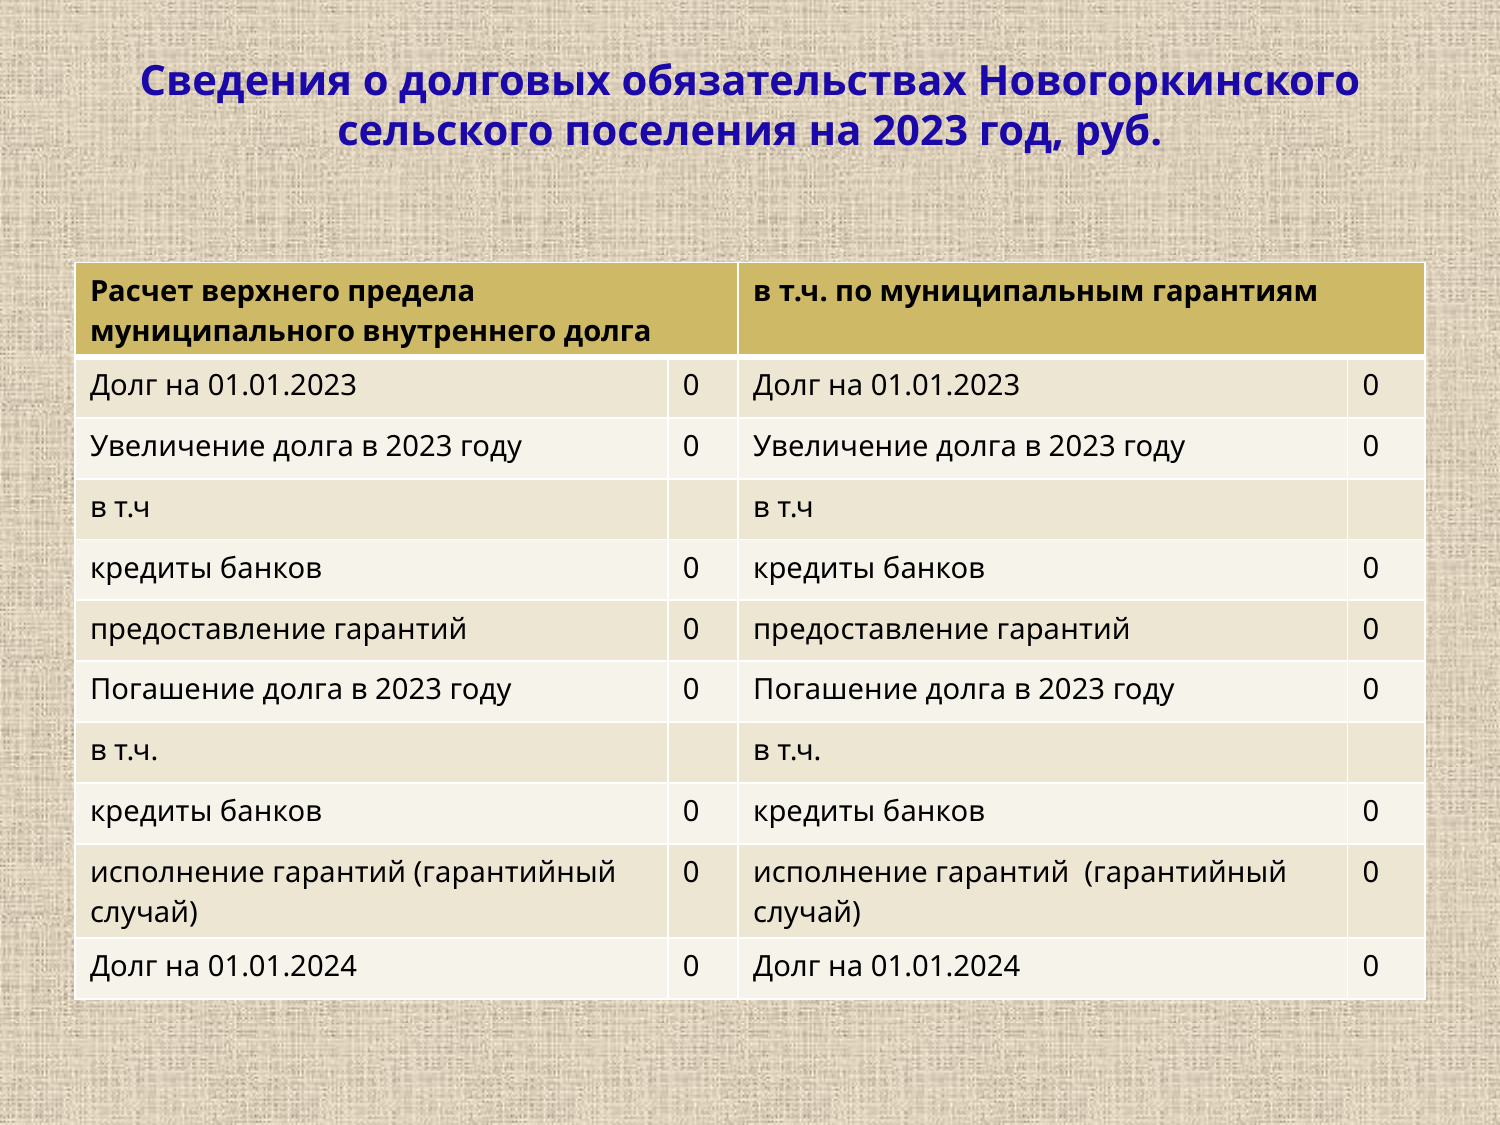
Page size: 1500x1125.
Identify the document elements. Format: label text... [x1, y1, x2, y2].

table_cell в т.ч. [739, 723, 1347, 782]
table_cell Долг на 01.01.2024 [739, 939, 1347, 998]
table_cell Долг на 01.01.2024 [76, 939, 667, 998]
table_cell Погашение долга в 2023 году [739, 662, 1347, 721]
table_header в т.ч. по муниципальным гарантиям [739, 263, 1424, 354]
table_cell [1348, 480, 1424, 539]
table_cell предоставление гарантий [739, 601, 1347, 660]
table_cell Увеличение долга в 2023 году [76, 419, 667, 478]
table_cell предоставление гарантий [76, 601, 667, 660]
table_cell исполнение гарантий (гарантийный случай) [76, 845, 667, 937]
table_cell Увеличение долга в 2023 году [739, 419, 1347, 478]
table_cell [1348, 723, 1424, 782]
table_cell кредиты банков [739, 540, 1347, 599]
picture [0, 0, 1500, 1125]
table_cell 0 [1348, 784, 1424, 843]
table_cell 0 [1348, 601, 1424, 660]
table_header Расчет верхнего предела муниципального внутреннего долга [76, 263, 737, 354]
table_cell 0 [669, 360, 737, 417]
table_cell 0 [669, 540, 737, 599]
table_cell 0 [669, 784, 737, 843]
table_cell кредиты банков [76, 784, 667, 843]
table_cell 0 [1348, 419, 1424, 478]
table_cell 0 [1348, 845, 1424, 937]
table_cell в т.ч. [76, 723, 667, 782]
table_cell 0 [1348, 540, 1424, 599]
table_cell 0 [669, 662, 737, 721]
table_cell Долг на 01.01.2023 [739, 360, 1347, 417]
table_cell 0 [669, 419, 737, 478]
table_cell 0 [669, 601, 737, 660]
table_cell 0 [1348, 939, 1424, 998]
table_cell 0 [1348, 360, 1424, 417]
table_cell Погашение долга в 2023 году [76, 662, 667, 721]
table_cell исполнение гарантий (гарантийный случай) [739, 845, 1347, 937]
table_cell 0 [1348, 662, 1424, 721]
table_cell [669, 480, 737, 539]
table_cell кредиты банков [76, 540, 667, 599]
table_cell [669, 723, 737, 782]
table_cell 0 [669, 939, 737, 998]
table_cell 0 [669, 845, 737, 937]
table_cell в т.ч [739, 480, 1347, 539]
table_cell Долг на 01.01.2023 [76, 360, 667, 417]
table_cell кредиты банков [739, 784, 1347, 843]
table_cell в т.ч [76, 480, 667, 539]
text_box Сведения о долговых обязательствах Новогоркинского сельского поселения на 2023 год, руб. [70, 46, 1430, 162]
